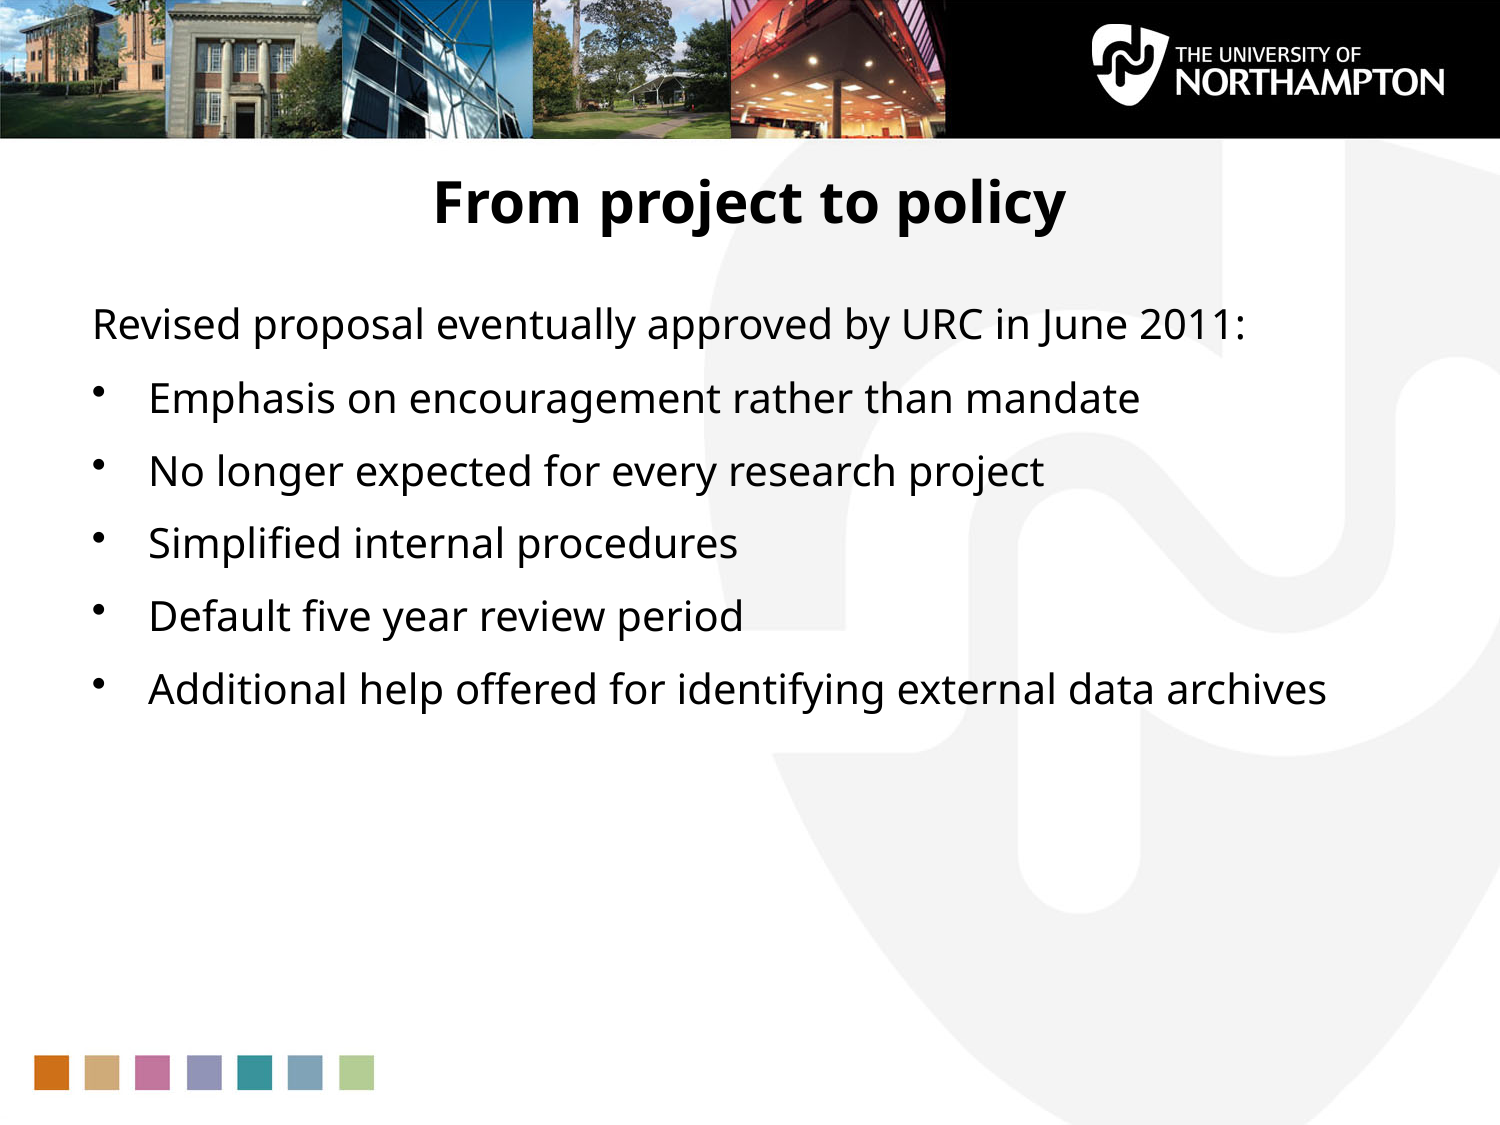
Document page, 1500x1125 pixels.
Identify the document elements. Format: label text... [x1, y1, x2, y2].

picture [0, 0, 1500, 1125]
title From project to policy [74, 137, 1426, 263]
list Revised proposal eventually approved by URC in June 2011: Emphasis on encouragement rather than mandate No longer expected for every research project Simplified internal procedures Default five year review period Additional help offered for identifying external data archives [76, 290, 1428, 1009]
